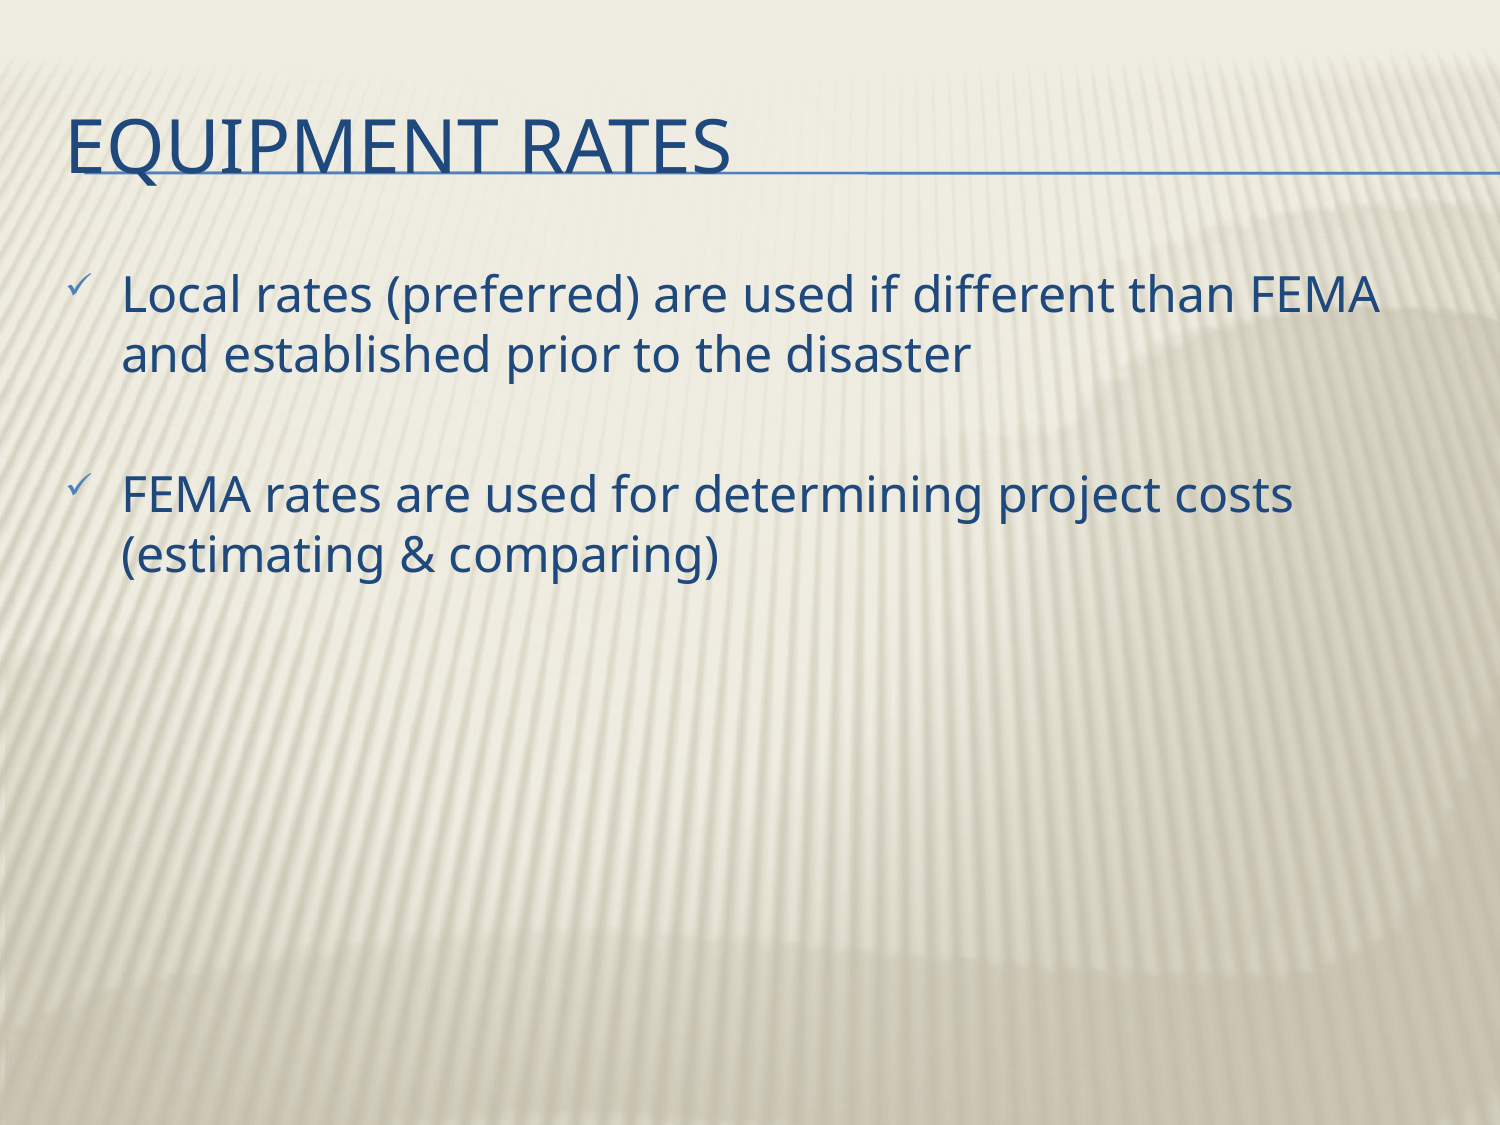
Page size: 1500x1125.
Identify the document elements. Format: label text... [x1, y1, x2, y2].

title Equipment Rates [50, 75, 1475, 213]
list Local rates (preferred) are used if different than FEMA and established prior to the disaster FEMA rates are used for determining project costs (estimating & comparing) [50, 254, 1475, 998]
